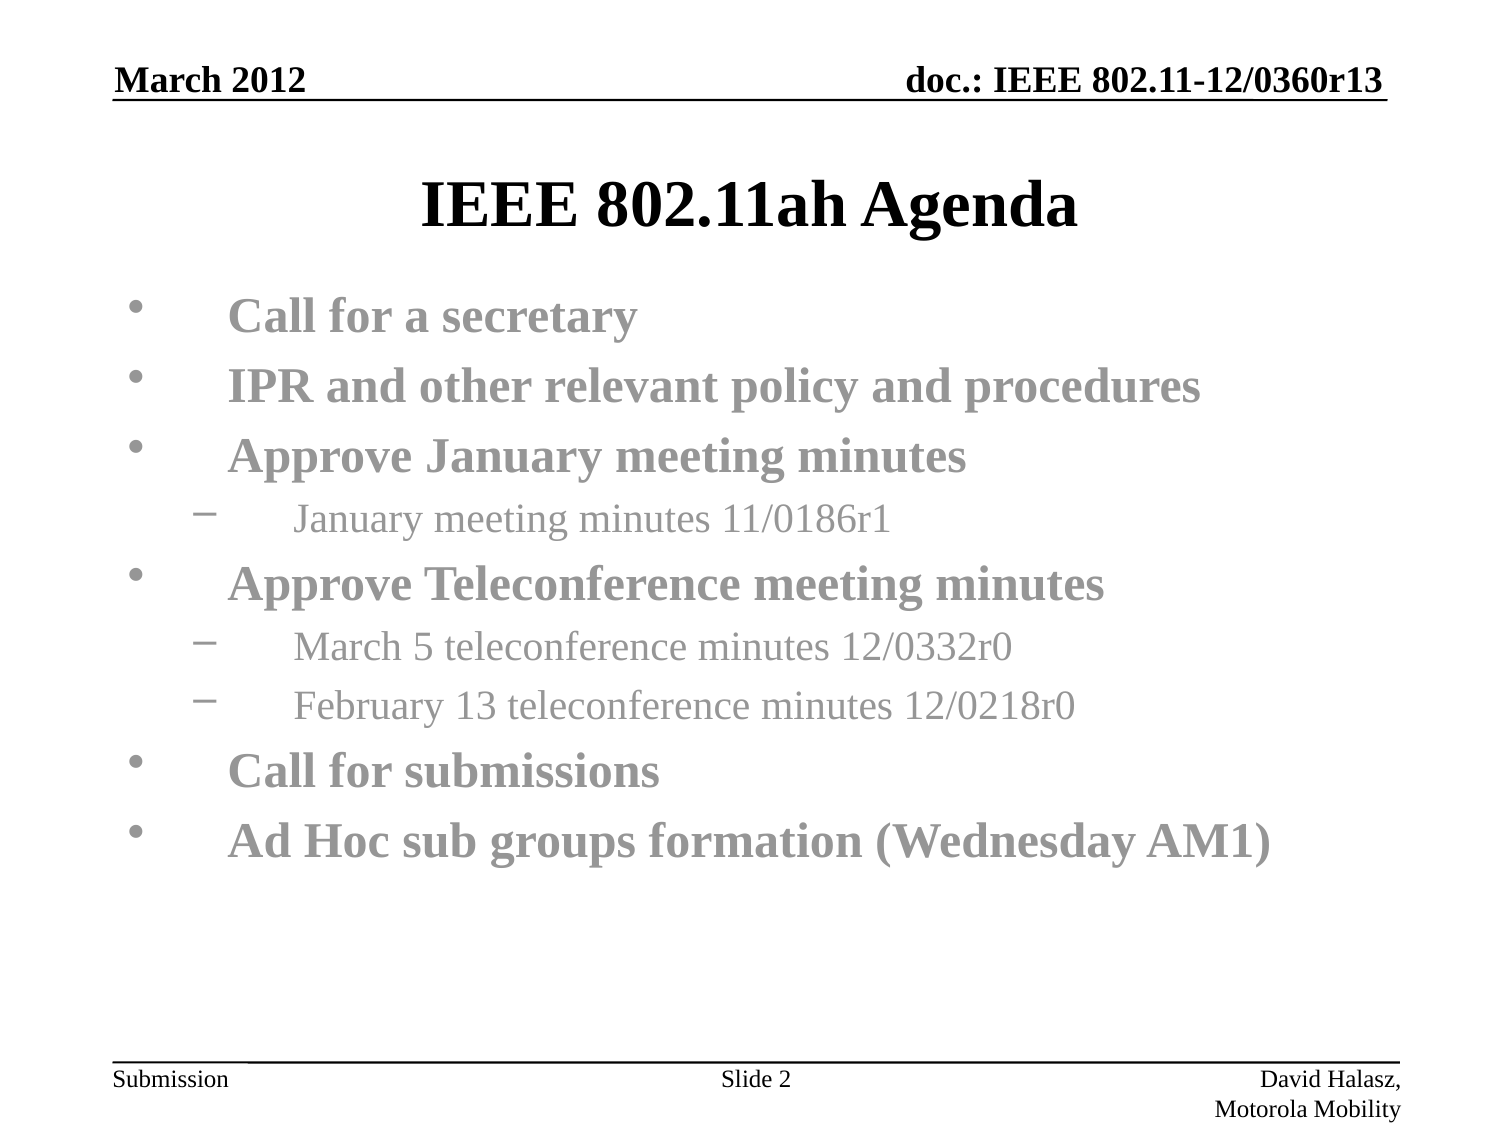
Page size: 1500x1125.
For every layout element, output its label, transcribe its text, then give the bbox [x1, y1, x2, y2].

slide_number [114, 54, 333, 101]
footer David Halasz, Motorola Mobility [1185, 1061, 1402, 1093]
title IEEE 802.11ah Agenda [112, 112, 1388, 274]
slide_number Slide 2 [712, 1061, 800, 1093]
list Call for a secretary IPR and other relevant policy and procedures Approve January meeting minutes January meeting minutes 11/0186r1 Approve Teleconference meeting minutes March 5 teleconference minutes 12/0332r0 February 13 teleconference minutes 12/0218r0 Call for submissions Ad Hoc sub groups formation (Wednesday AM1) [112, 274, 1388, 951]
